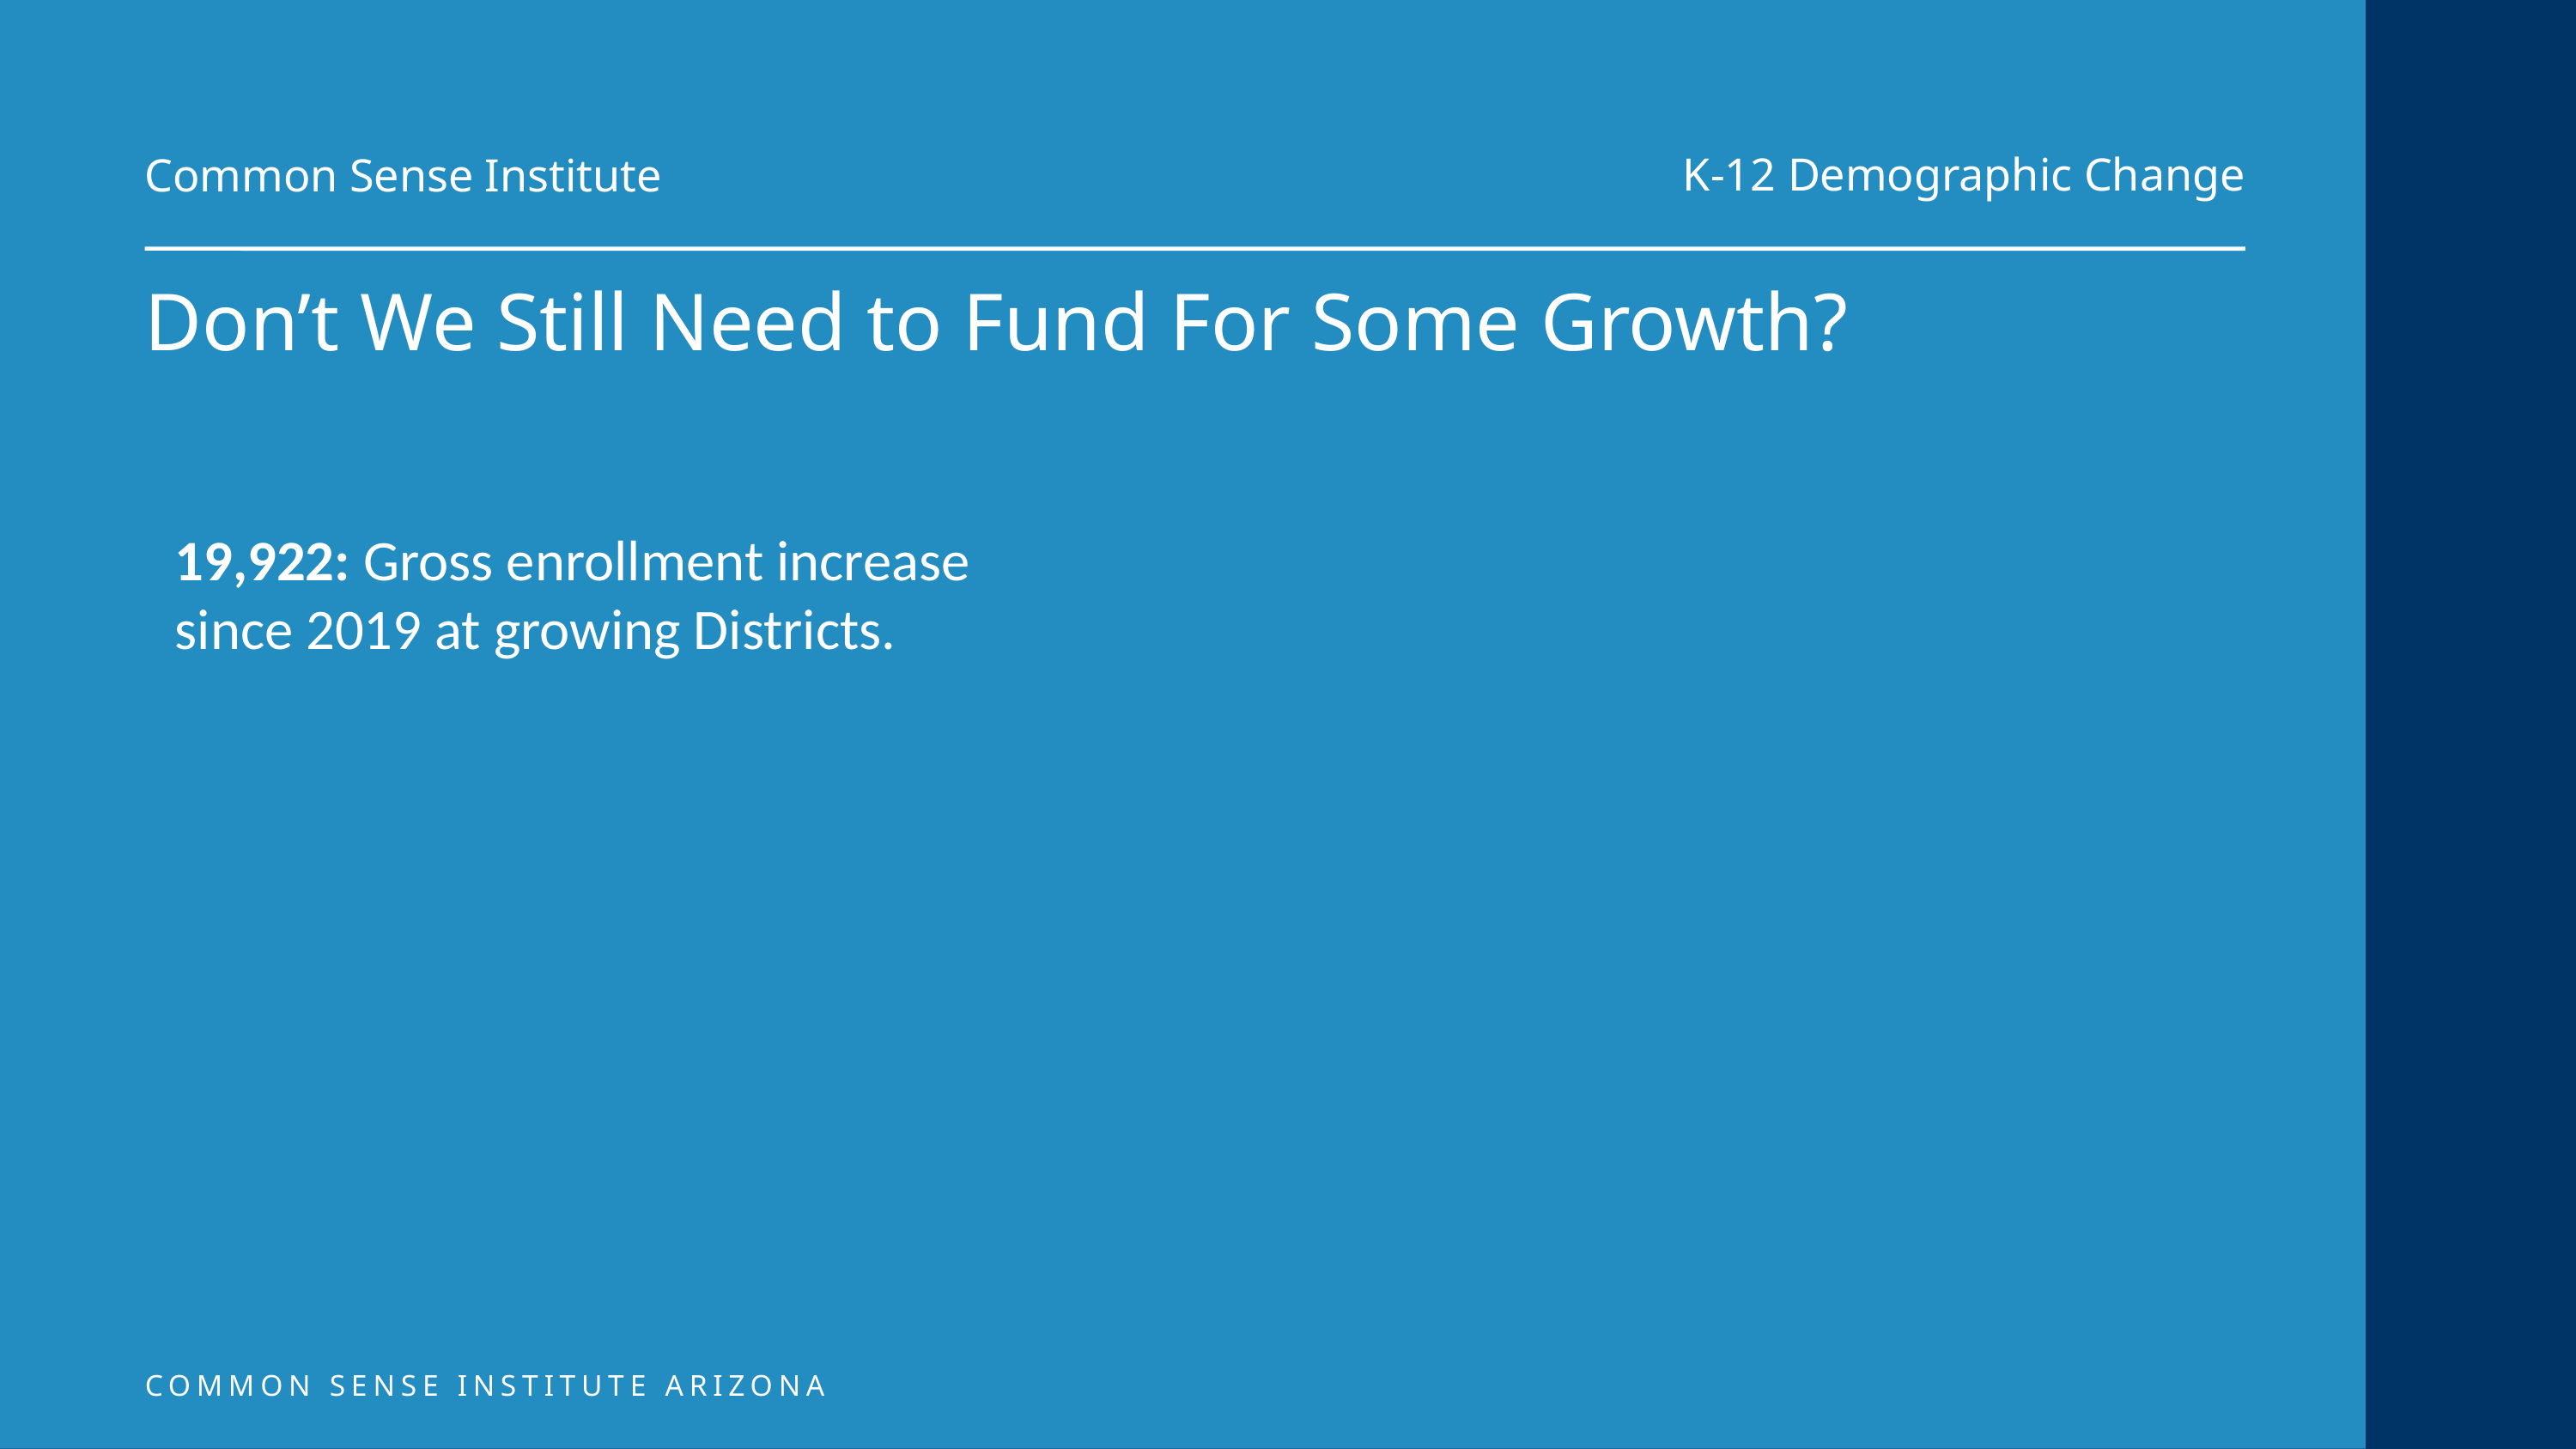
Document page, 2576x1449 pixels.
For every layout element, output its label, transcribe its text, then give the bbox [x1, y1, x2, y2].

text_box 19,922: Gross enrollment increase since 2019 at growing Districts. [162, 516, 1062, 736]
text_box COMMON SENSE INSTITUTE ARIZONA [144, 1361, 897, 1402]
text_box K-12 Demographic Change [1535, 137, 2245, 201]
text_box Don’t We Still Need to Fund For Some Growth? [144, 272, 2366, 367]
text_box [0, 0, 2366, 1449]
text_box Common Sense Institute [144, 137, 854, 201]
